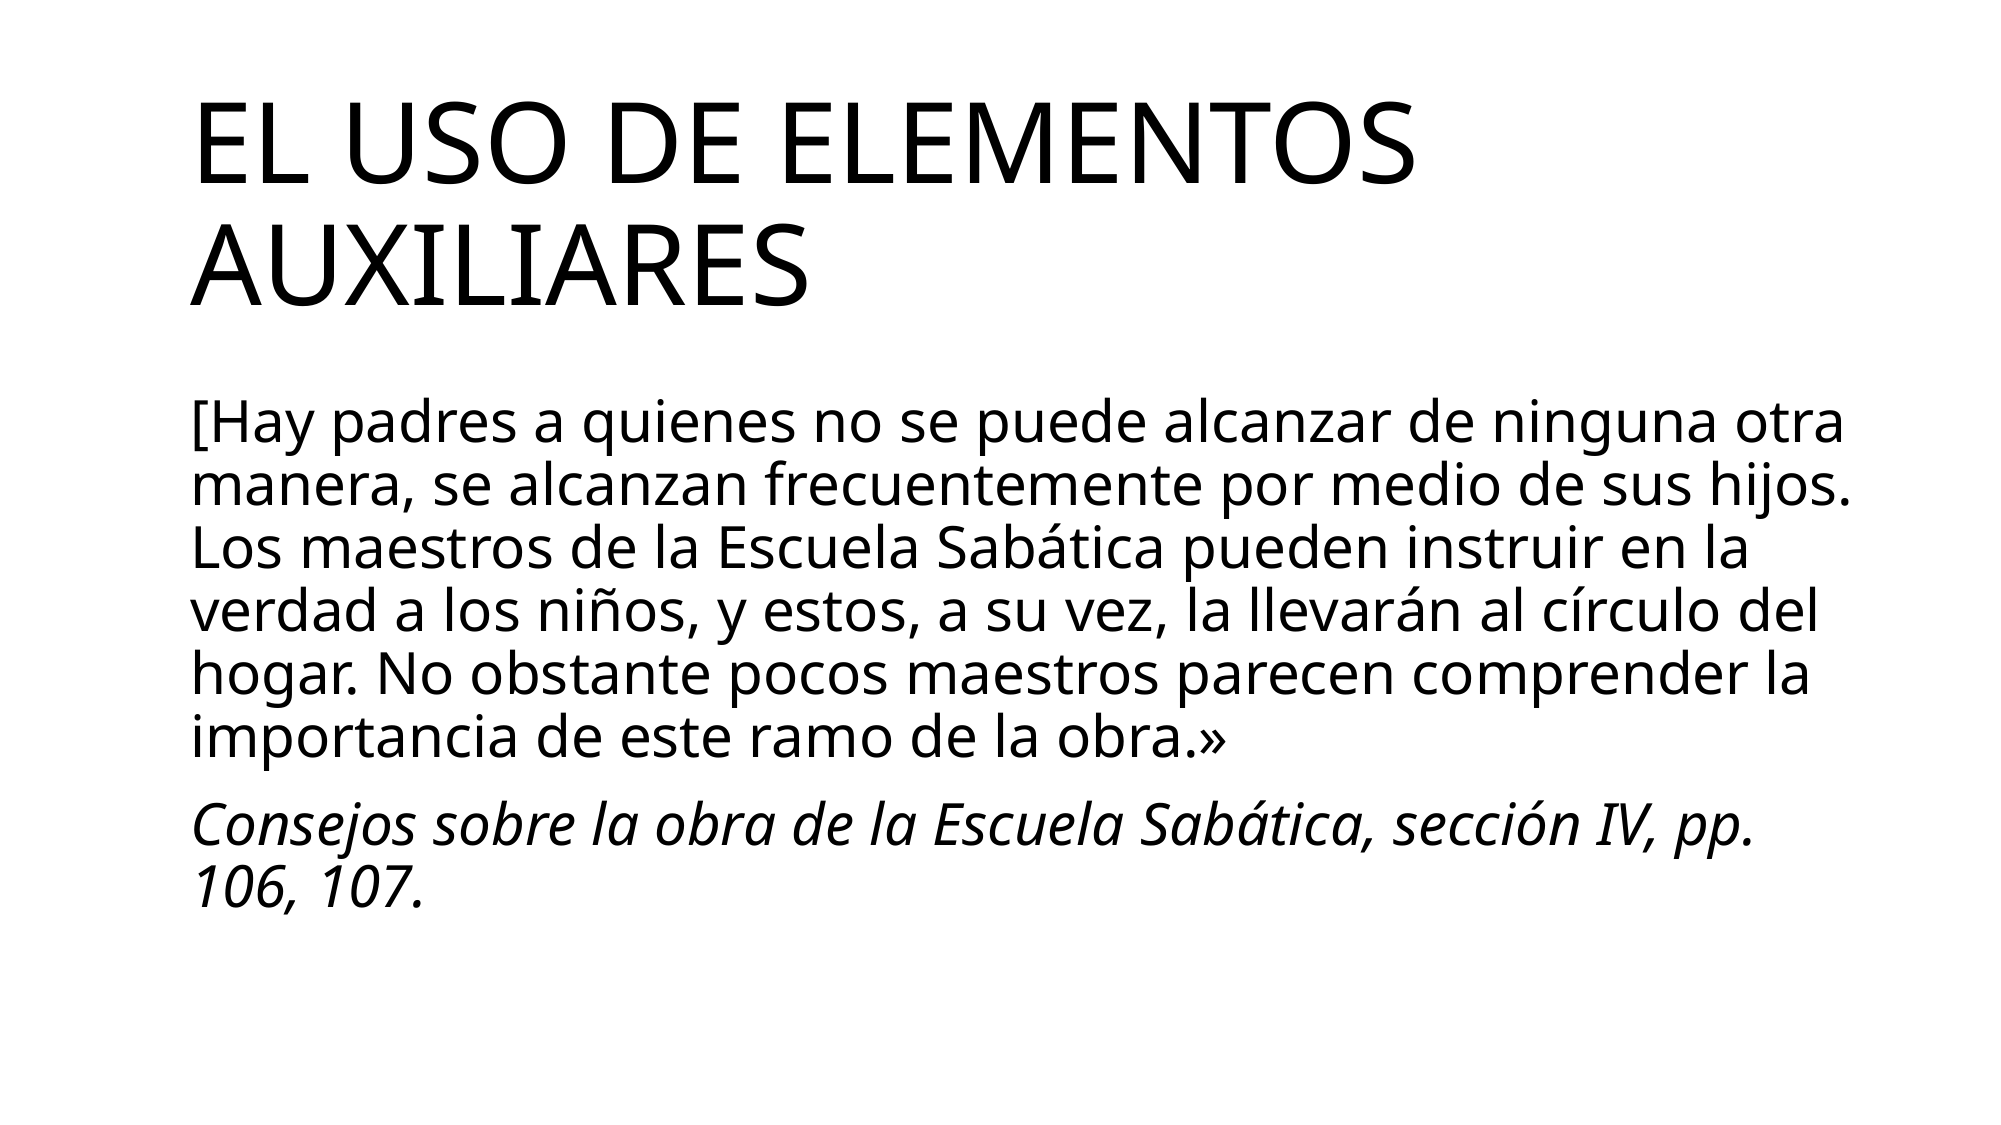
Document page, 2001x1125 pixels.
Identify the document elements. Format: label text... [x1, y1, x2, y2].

list [Hay padres a quienes no se puede alcanzar de ninguna otra manera, se alcanzan frecuentemente por medio de sus hijos. Los maestros de la Escuela Sabática pueden instruir en la verdad a los niños, y estos, a su vez, la llevarán al círculo del hogar. No obstante pocos maestros parecen comprender la importancia de este ramo de la obra.» Consejos sobre la obra de la Escuela Sabática, sección IV, pp. 106, 107. [175, 385, 1898, 976]
title EL USO DE ELEMENTOS AUXILIARES [175, 79, 1826, 344]
